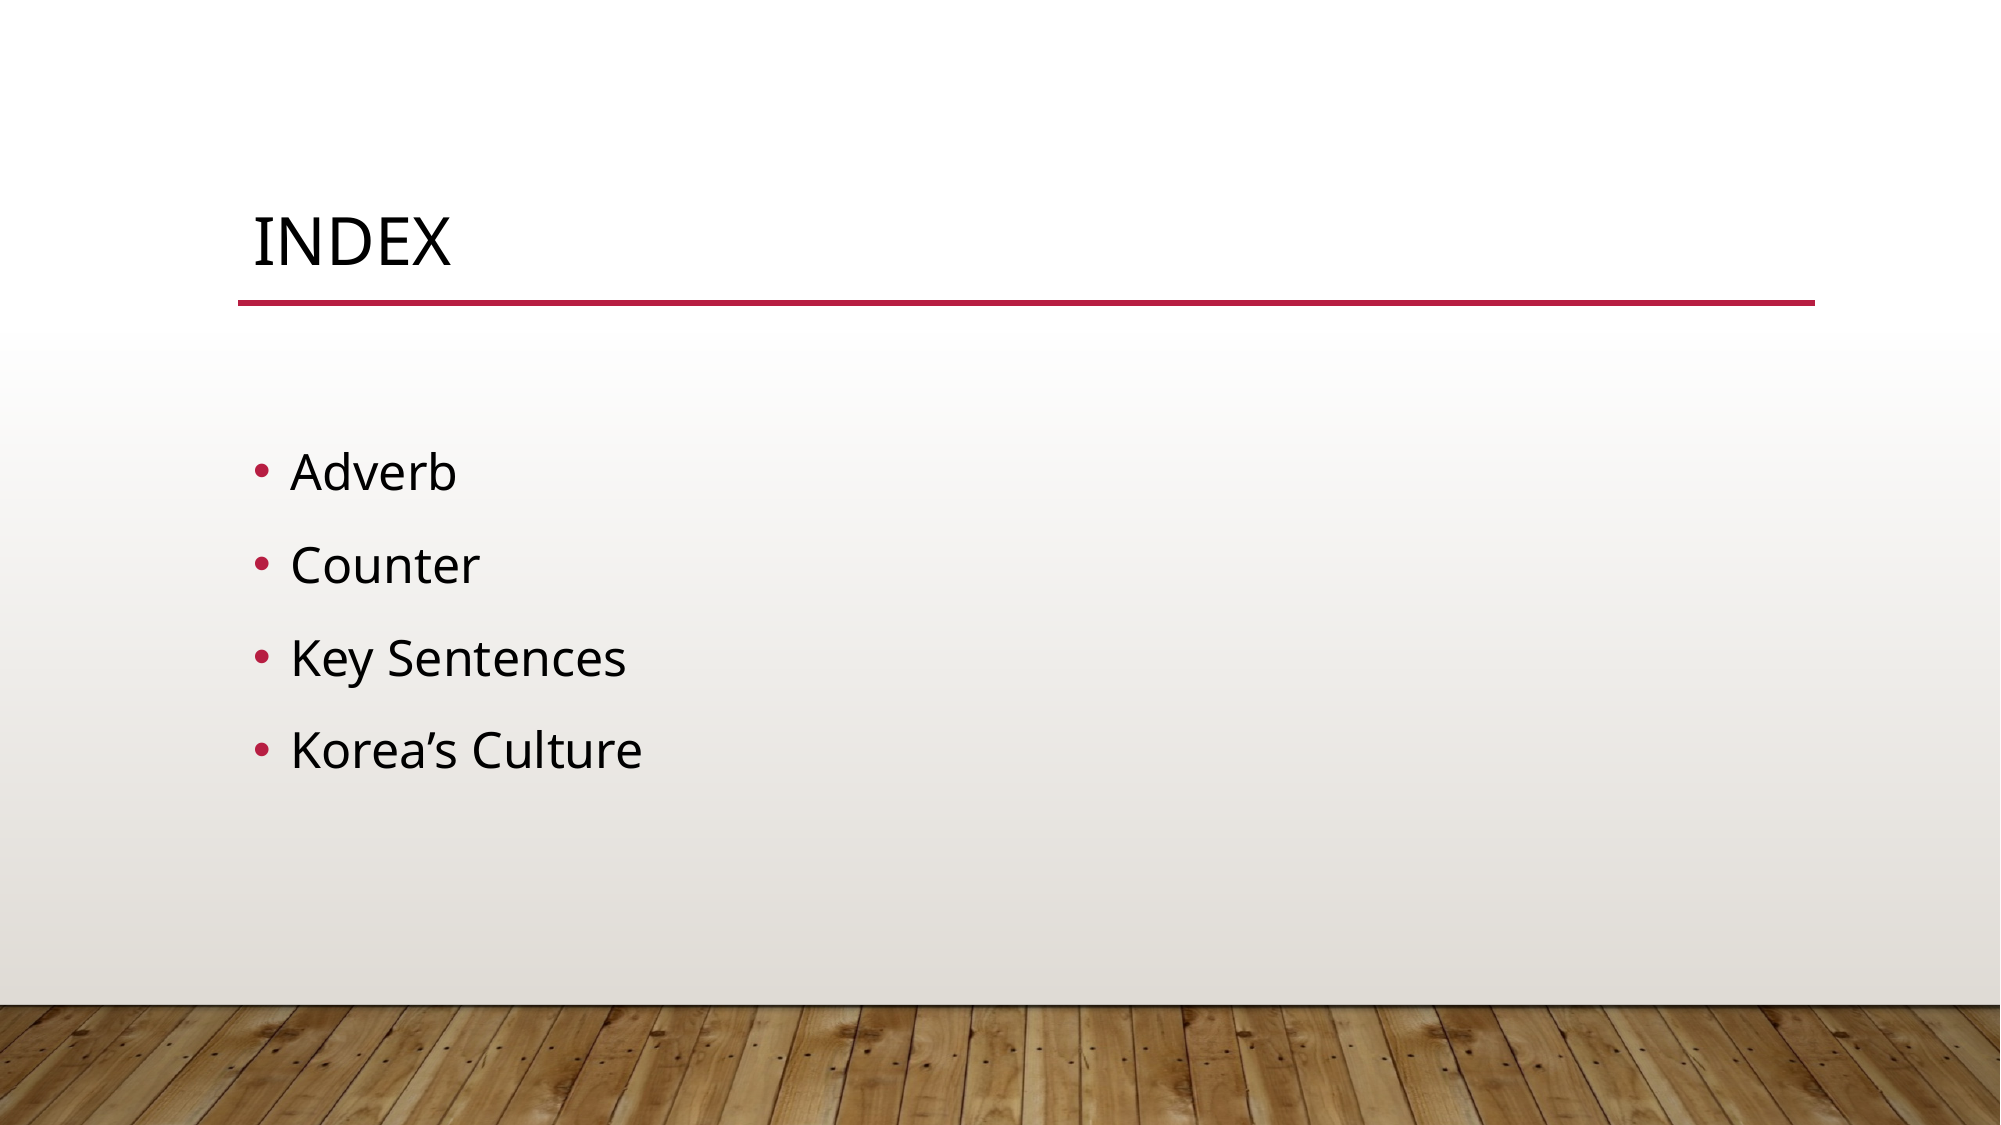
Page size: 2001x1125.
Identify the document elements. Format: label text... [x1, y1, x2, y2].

list Adverb Counter Key Sentences Korea’s Culture [238, 420, 1814, 987]
title Index [238, 200, 1814, 373]
picture [0, 1005, 2000, 1125]
